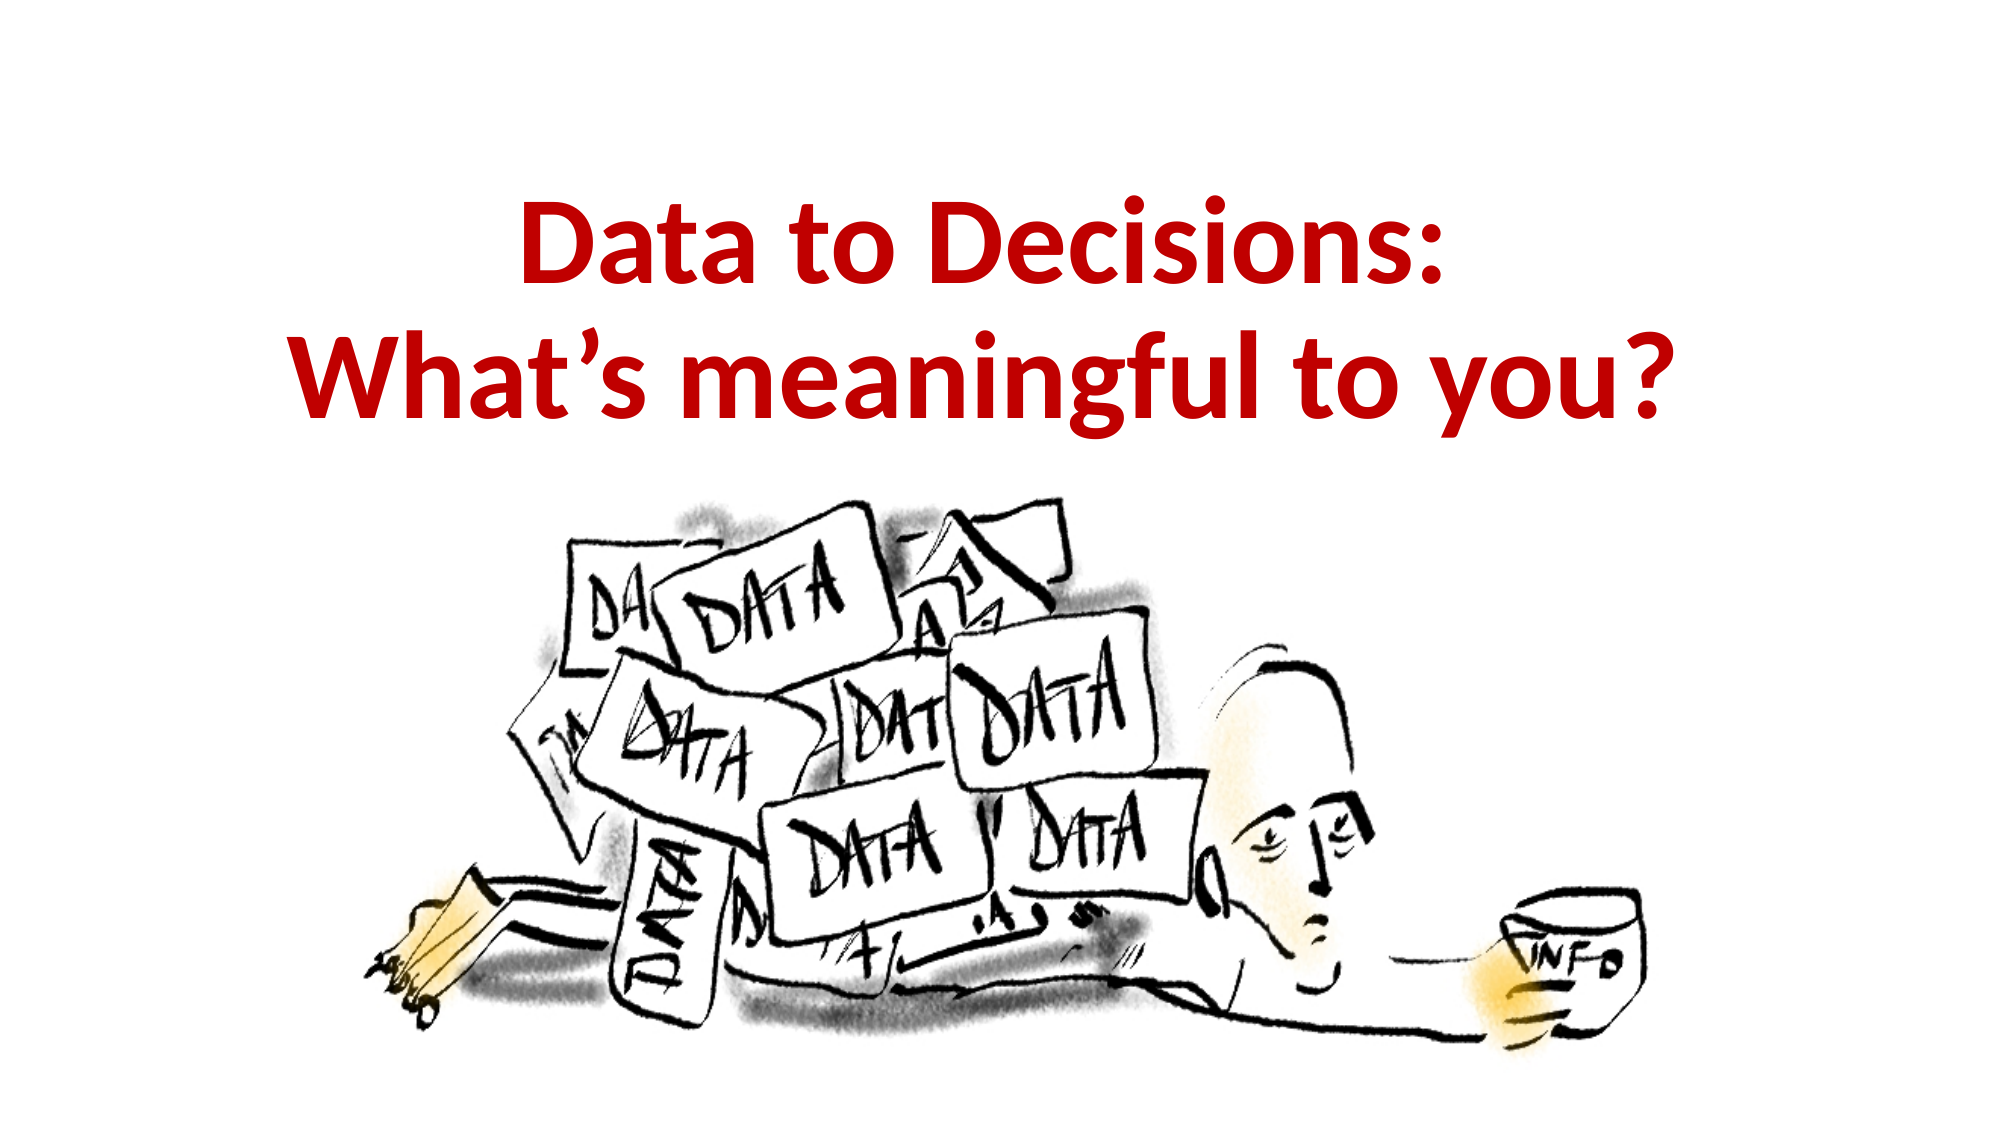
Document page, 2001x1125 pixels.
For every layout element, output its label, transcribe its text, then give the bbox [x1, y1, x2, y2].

title Data to Decisions: What’s meaningful to you? [233, 61, 1734, 453]
picture [326, 452, 1677, 1079]
